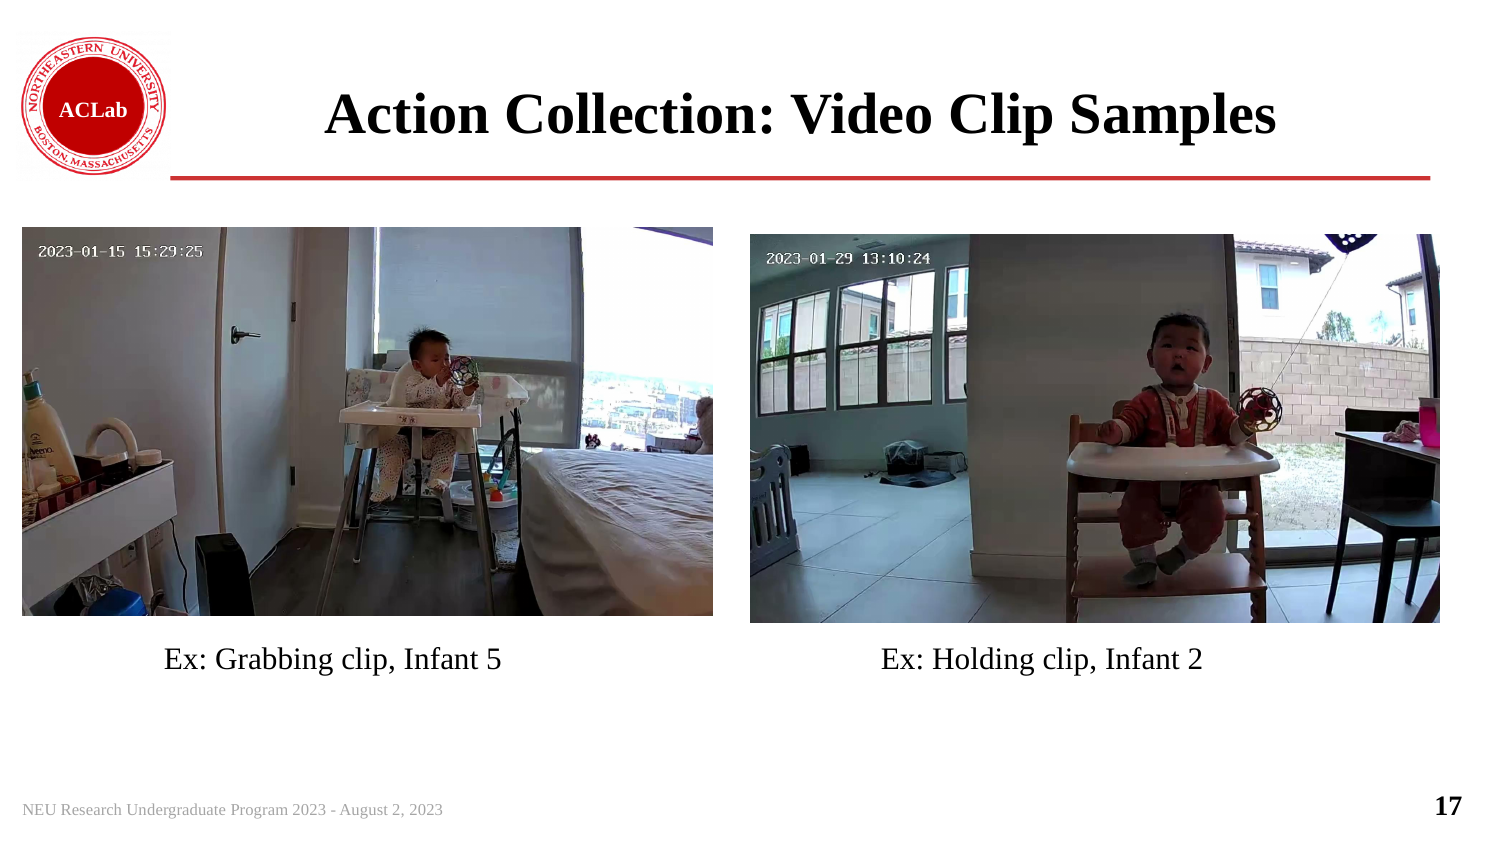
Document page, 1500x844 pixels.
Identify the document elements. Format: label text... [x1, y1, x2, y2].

picture [22, 227, 713, 617]
text_box Ex: Grabbing clip, Infant 5 [148, 630, 587, 683]
title Action Collection: Video Clip Samples [171, 46, 1432, 173]
text_box Ex: Holding clip, Infant 2 [865, 631, 1283, 683]
picture [749, 234, 1441, 624]
picture [16, 31, 171, 181]
slide_number 17 [1127, 782, 1478, 827]
text_box NEU Research Undergraduate Program 2023 - August 2, 2023 [7, 791, 892, 827]
